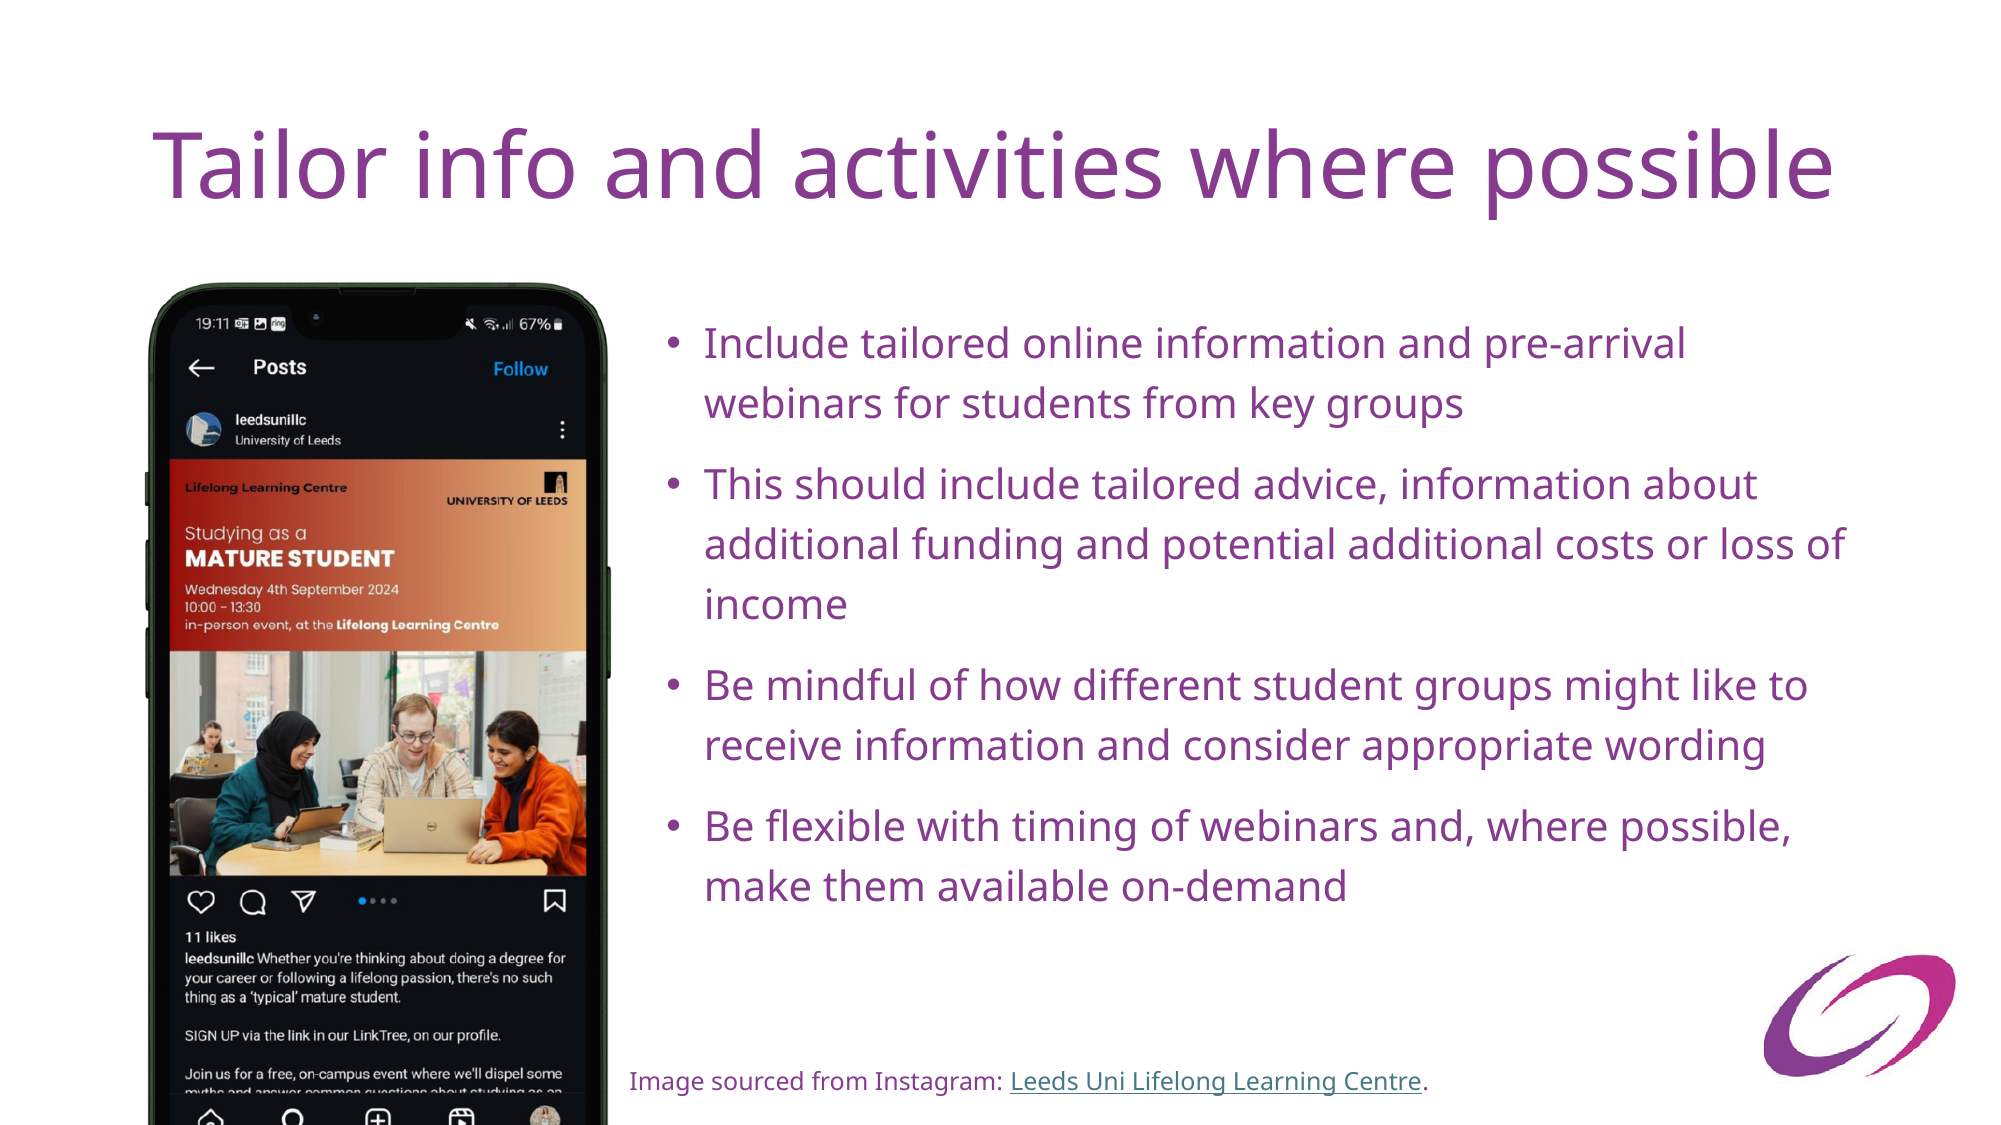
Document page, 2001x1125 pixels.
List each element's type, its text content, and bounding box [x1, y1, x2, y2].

list Include tailored online information and pre-arrival webinars for students from key groups This should include tailored advice, information about additional funding and potential additional costs or loss of income Be mindful of how different student groups might like to receive information and consider appropriate wording Be flexible with timing of webinars and, where possible, make them available on-demand [651, 299, 1863, 1014]
picture [136, 276, 616, 1125]
text_box Image sourced from Instagram: Leeds Uni Lifelong Learning Centre. [616, 1058, 1716, 1107]
picture [1763, 947, 1962, 1082]
title Tailor info and activities where possible [137, 59, 1863, 278]
